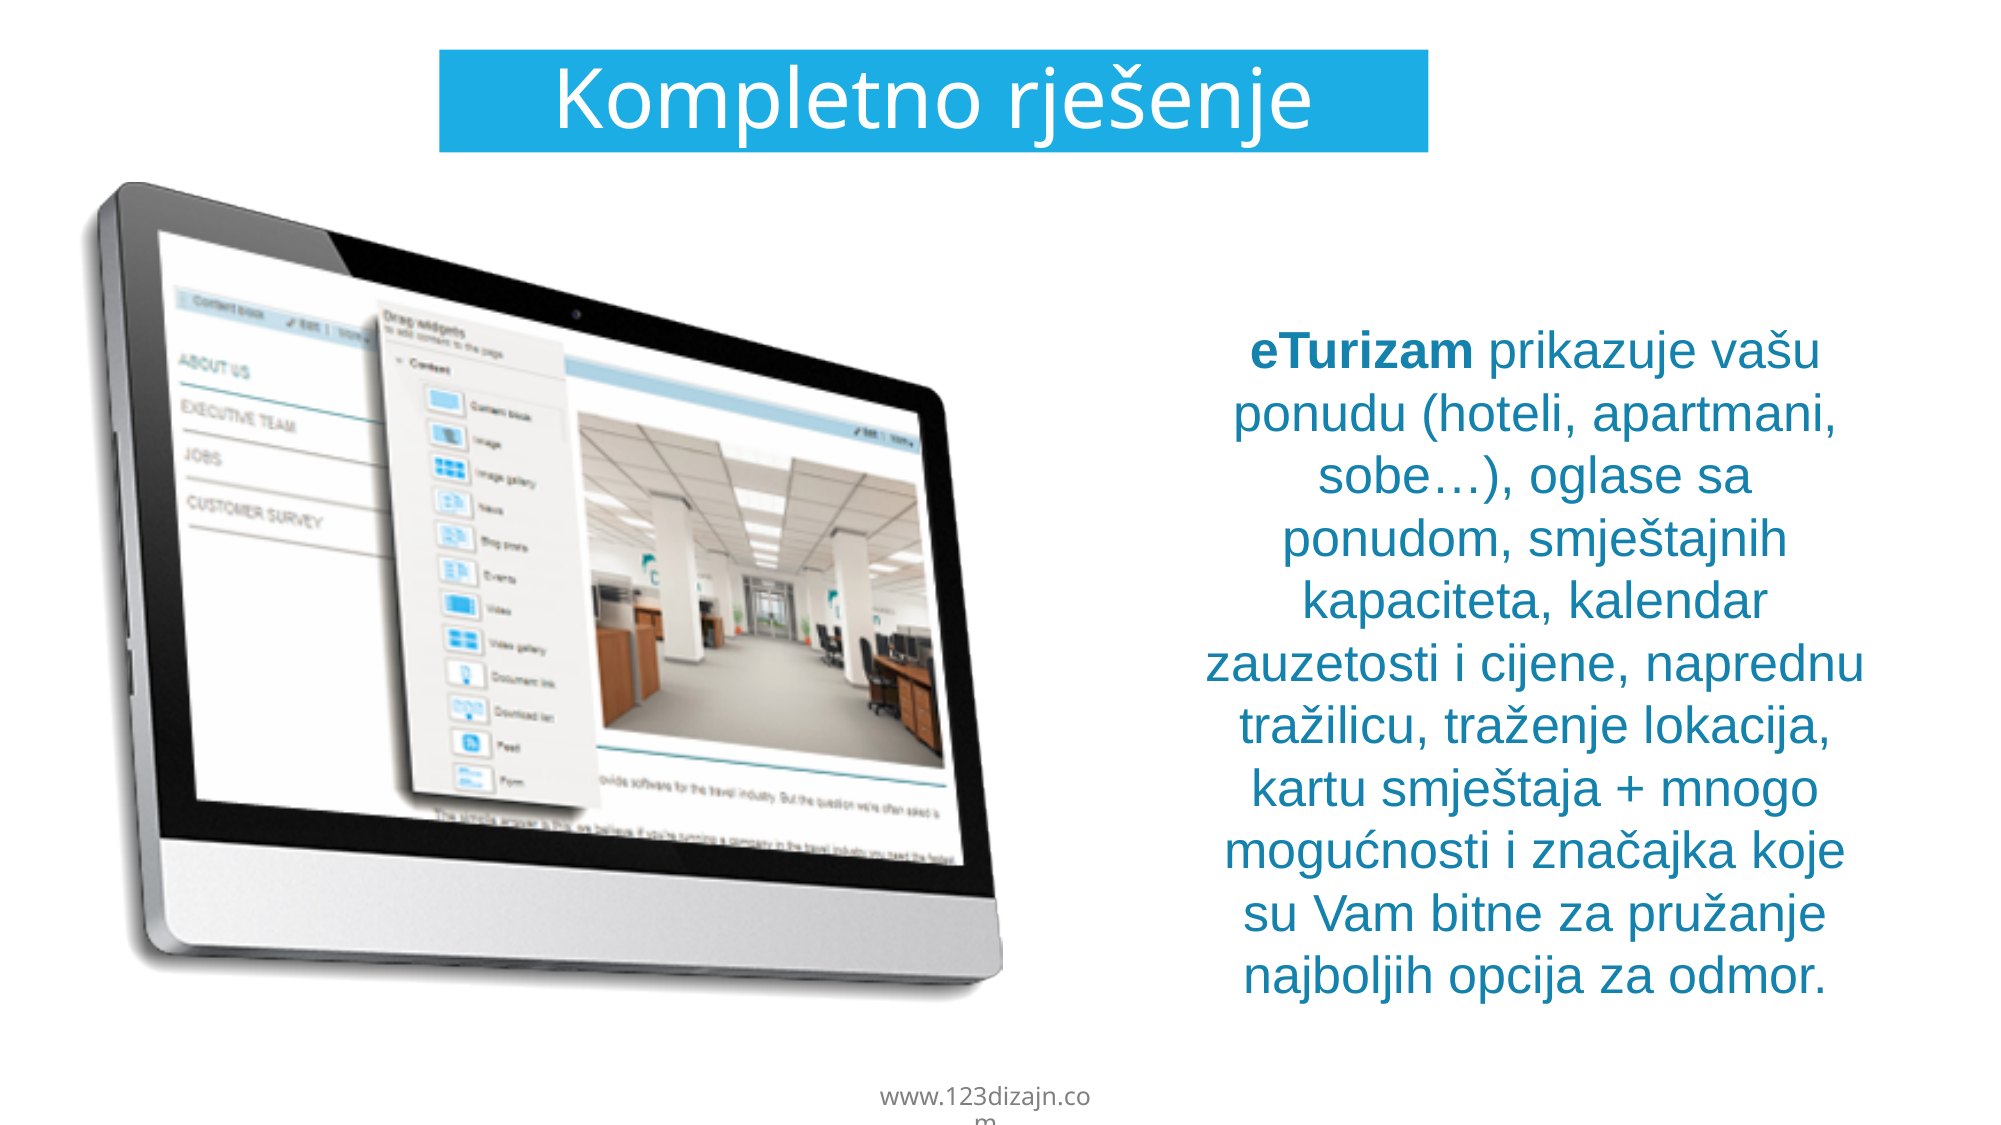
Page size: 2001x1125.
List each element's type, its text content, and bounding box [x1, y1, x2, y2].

text_box www.123dizajn.com [854, 1076, 1117, 1108]
title Kompletno rješenje [439, 49, 1429, 153]
picture [64, 182, 1003, 1020]
subtitle eTurizam prikazuje vašu ponudu (hoteli, apartmani, sobe…), oglase sa ponudom, smještajnih kapaciteta, kalendar zauzetosti i cijene, naprednu tražilicu, traženje lokacija, kartu smještaja + mnogo mogućnosti i značajka koje su Vam bitne za pružanje najboljih opcija za odmor. [1190, 309, 1881, 936]
